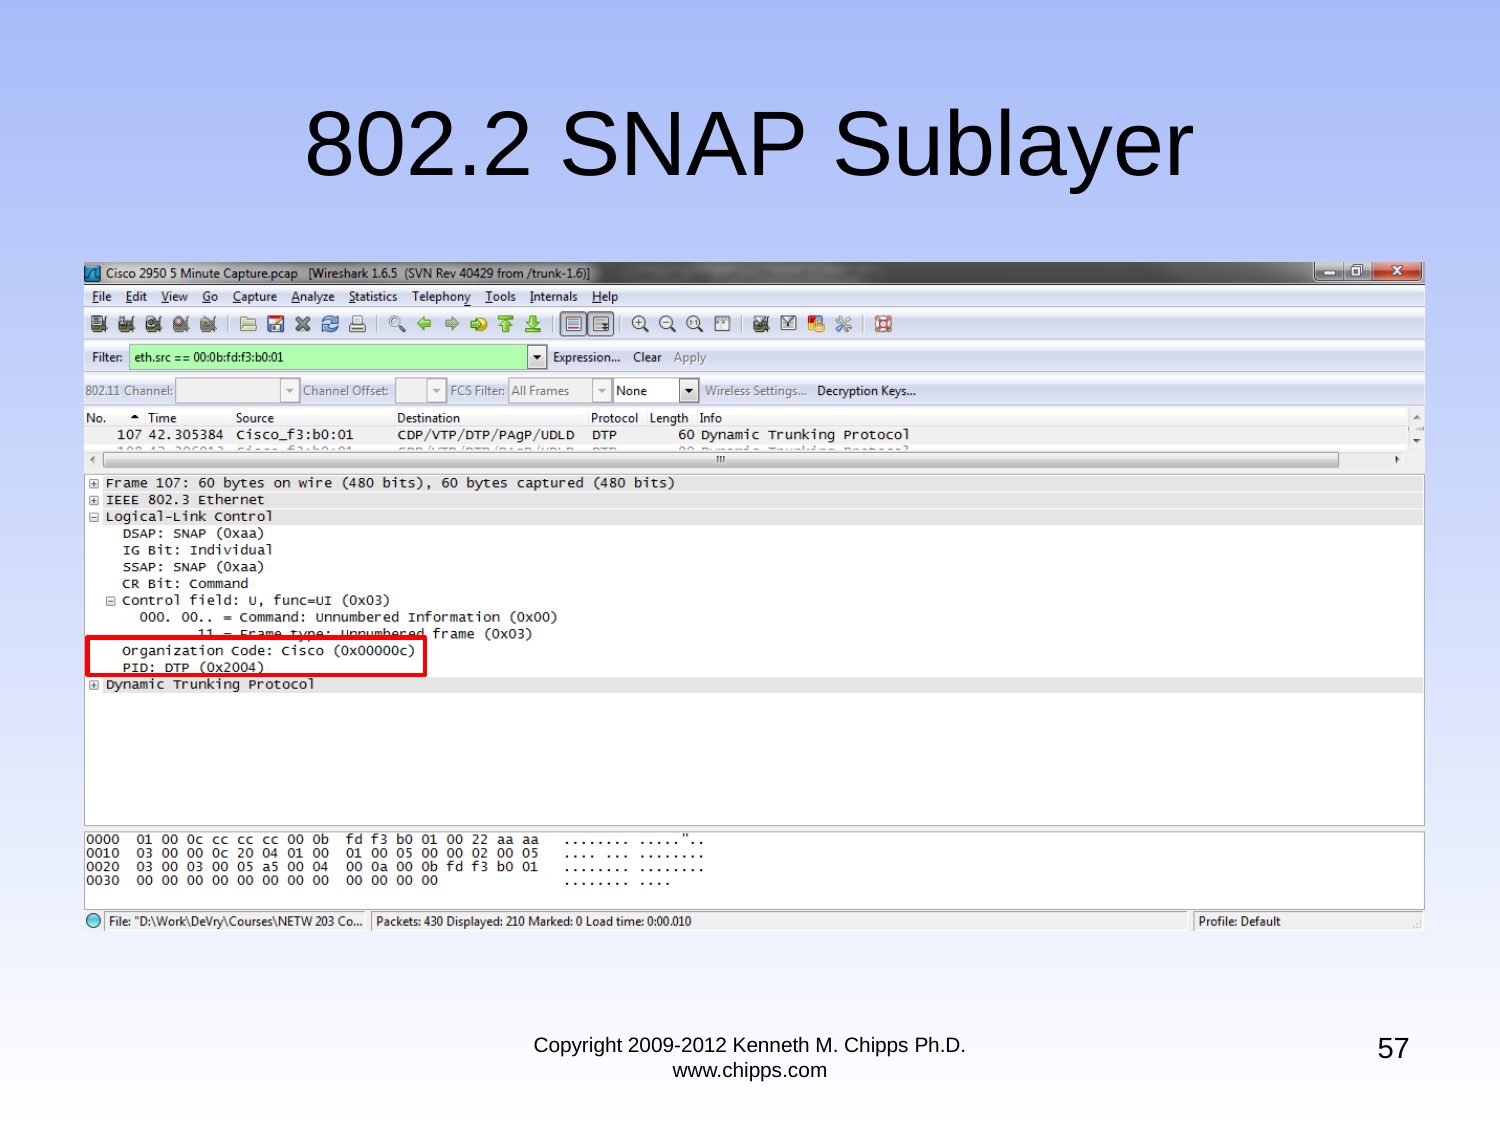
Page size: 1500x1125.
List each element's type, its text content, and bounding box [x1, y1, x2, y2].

picture [84, 262, 1426, 931]
footer Copyright 2009-2012 Kenneth M. Chipps Ph.D. www.chipps.com [449, 1024, 1051, 1103]
title 802.2 SNAP Sublayer [74, 44, 1426, 233]
slide_number 57 [1074, 1021, 1426, 1101]
